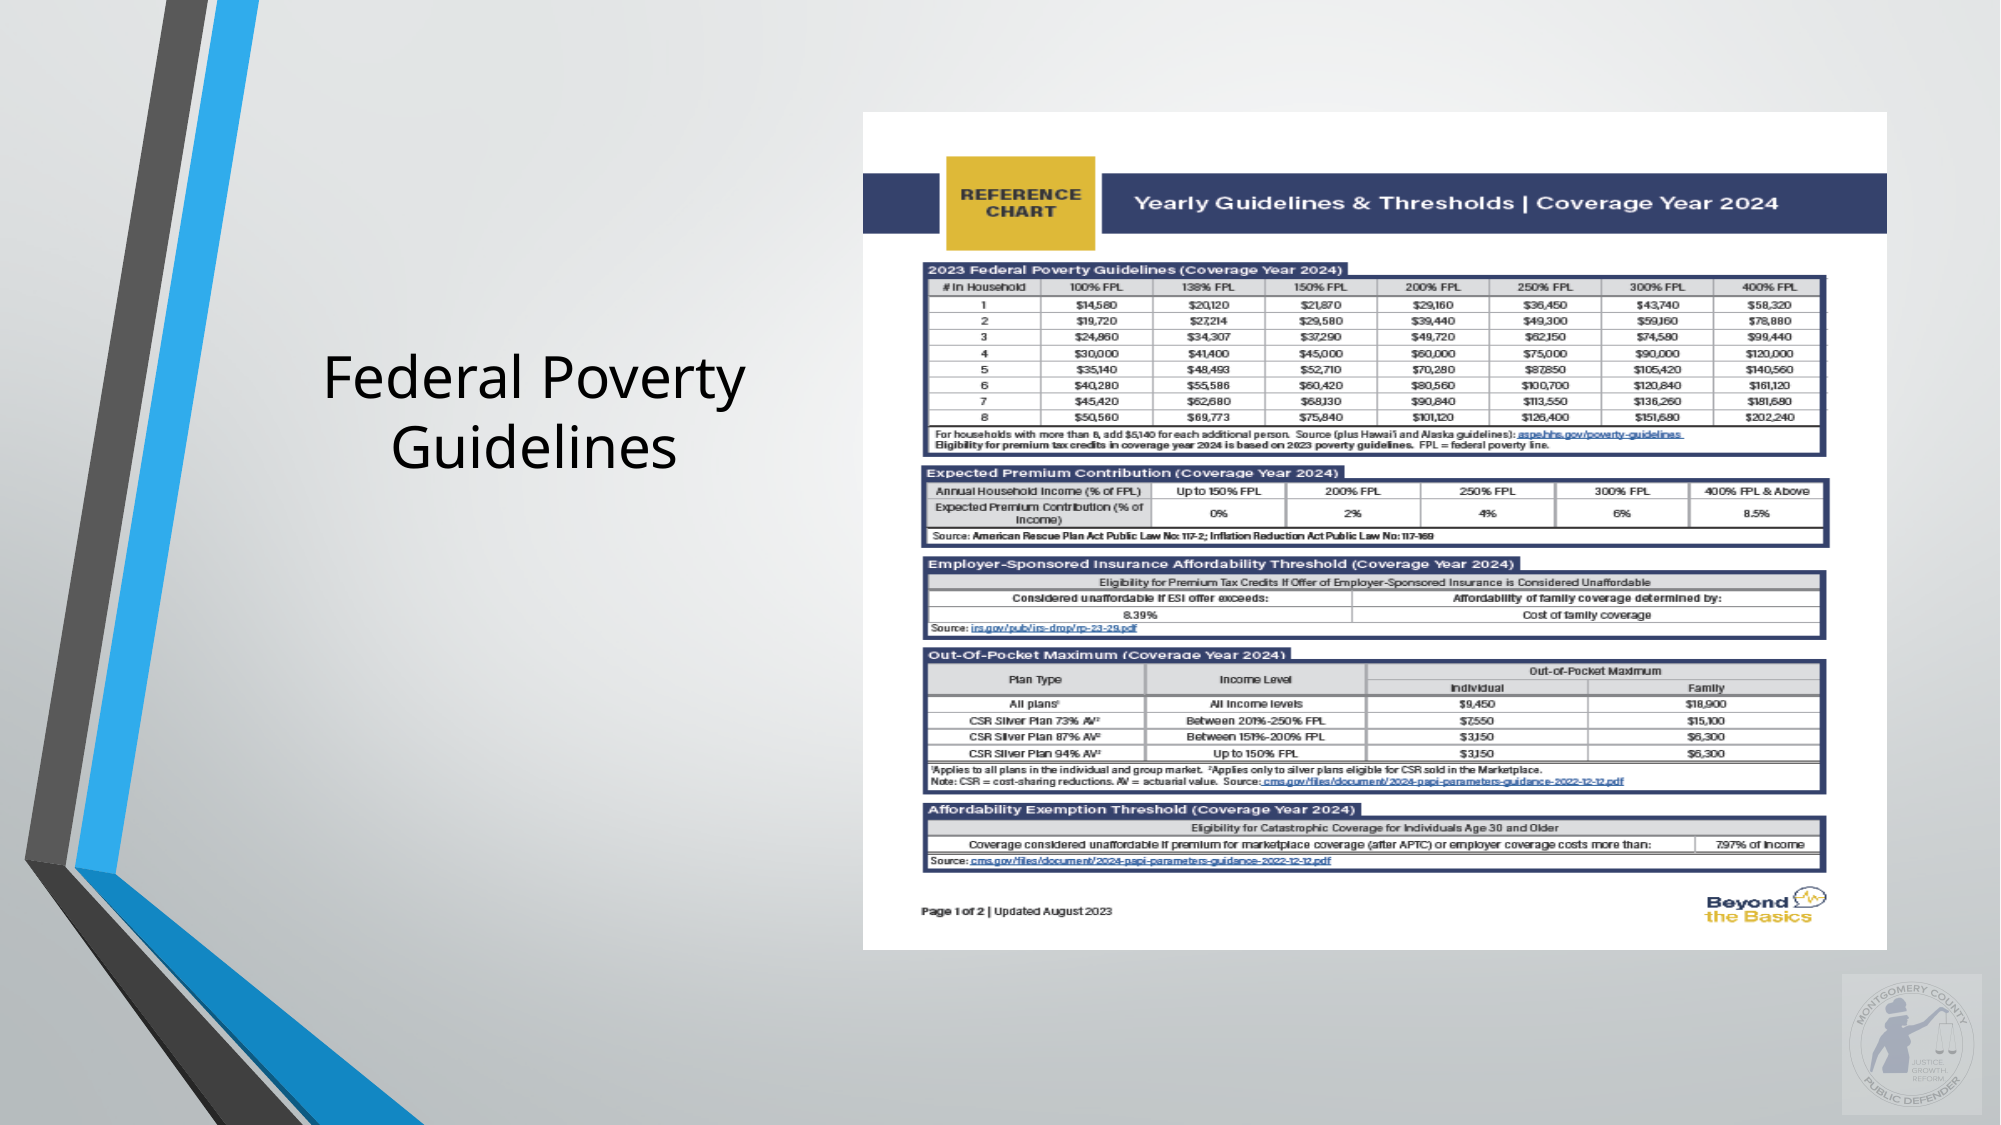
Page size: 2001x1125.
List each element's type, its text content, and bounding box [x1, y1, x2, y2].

picture [1842, 974, 1982, 1115]
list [863, 112, 1888, 951]
title Federal Poverty Guidelines [243, 262, 826, 488]
